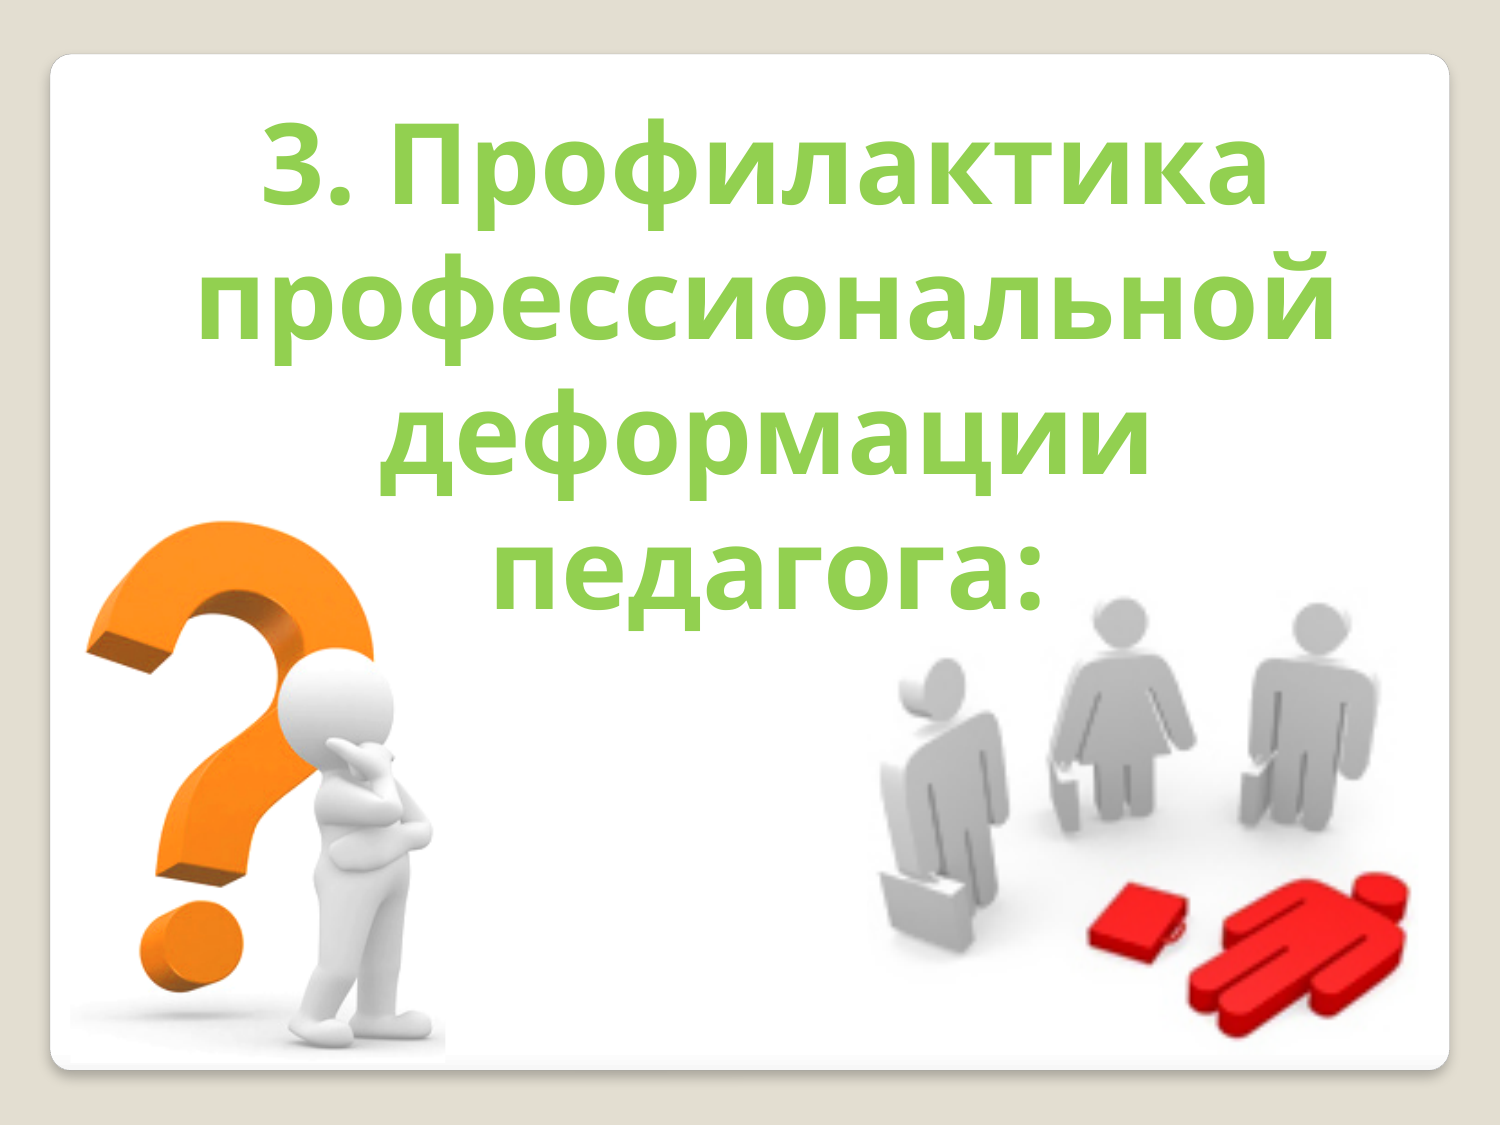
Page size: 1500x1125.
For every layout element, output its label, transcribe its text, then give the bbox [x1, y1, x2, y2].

text_box 3. Профилактика профессиональной деформации педагога: [93, 84, 1442, 640]
picture [70, 515, 446, 1064]
picture [866, 573, 1419, 1055]
